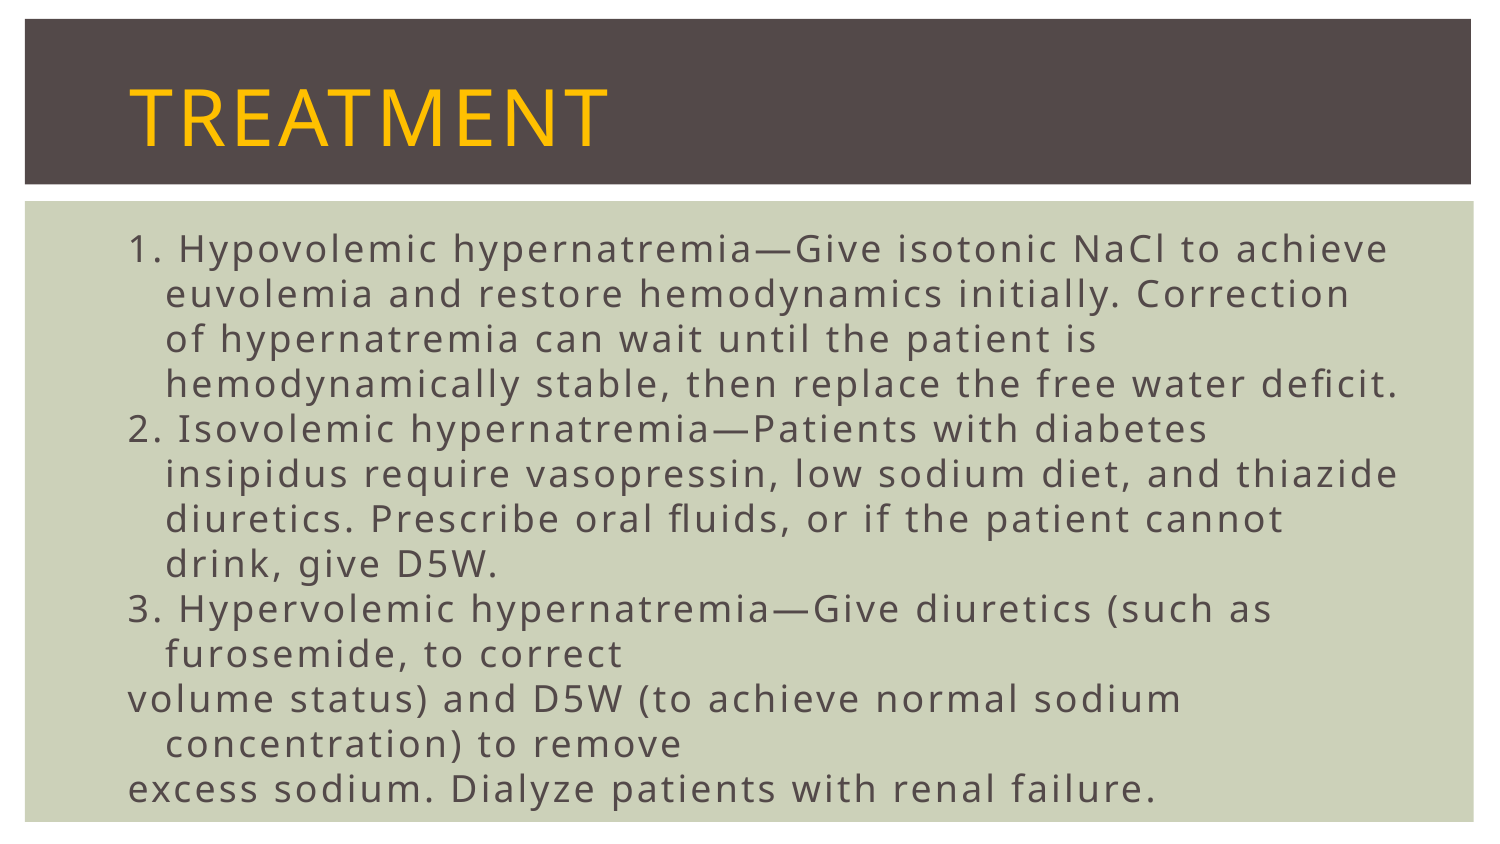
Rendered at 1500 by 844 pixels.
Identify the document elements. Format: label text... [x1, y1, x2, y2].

subtitle 1. Hypovolemic hypernatremia—Give isotonic NaCl to achieve euvolemia and restore hemodynamics initially. Correction of hypernatremia can wait until the patient is hemodynamically stable, then replace the free water deficit. 2. Isovolemic hypernatremia—Patients with diabetes insipidus require vasopressin, low sodium diet, and thiazide diuretics. Prescribe oral fluids, or if the patient cannot drink, give D5W. 3. Hypervolemic hypernatremia—Give diuretics (such as furosemide, to correct volume status) and D5W (to achieve normal sodium concentration) to remove excess sodium. Dialyze patients with renal failure. [105, 210, 1422, 805]
title Treatment [114, 46, 709, 185]
